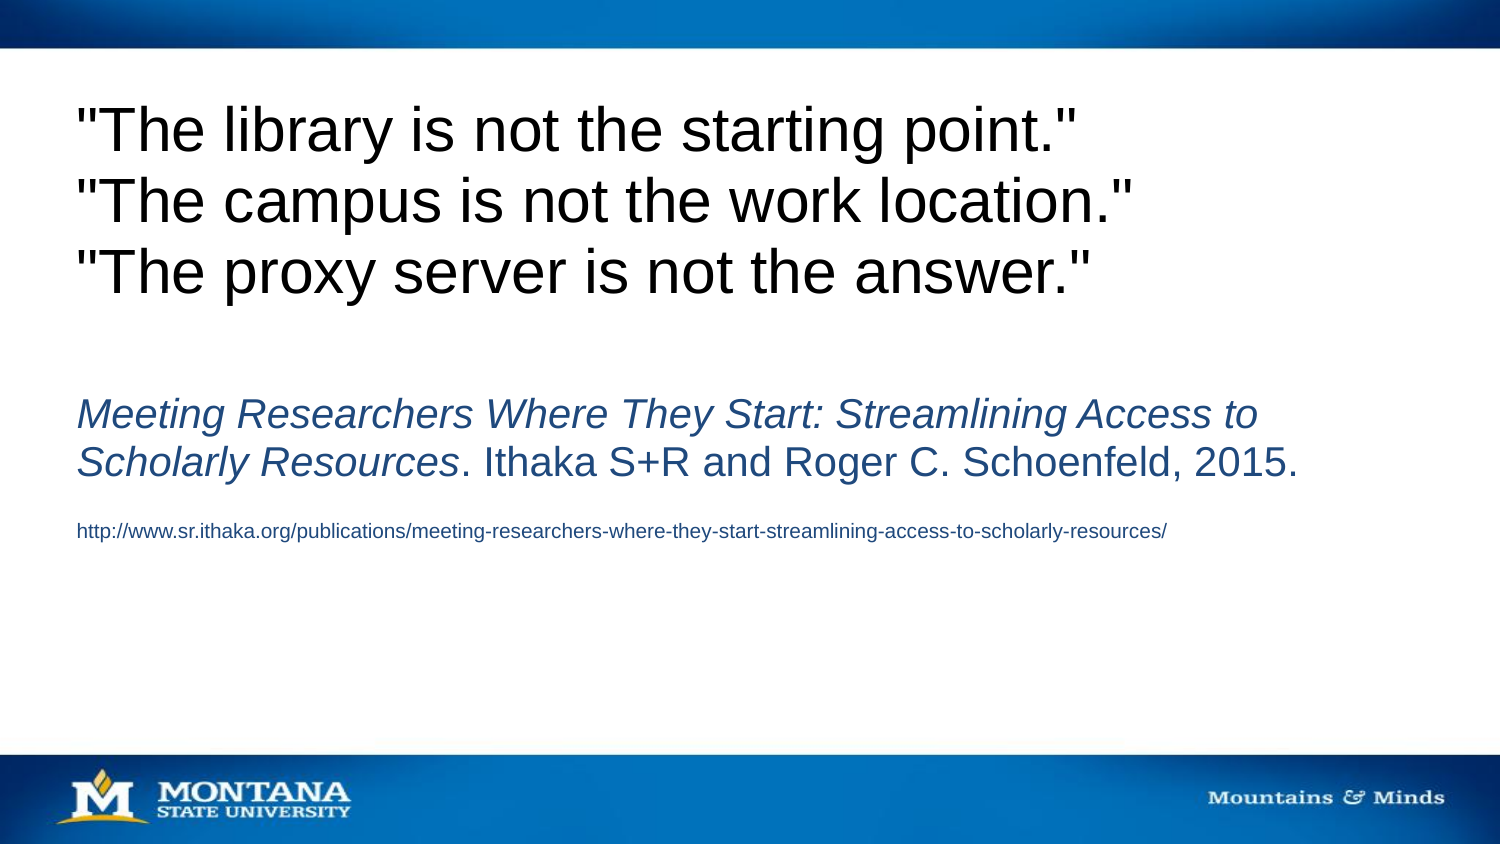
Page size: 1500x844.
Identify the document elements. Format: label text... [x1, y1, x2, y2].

list "The library is not the starting point." "The campus is not the work location." "The proxy server is not the answer." Meeting Researchers Where They Start: Streamlining Access to Scholarly Resources. Ithaka S+R and Roger C. Schoenfeld, 2015. http://www.sr.ithaka.org/publications/meeting-researchers-where-they-start-streamlining-access-to-scholarly-resources/ [76, 94, 1414, 759]
picture [0, 0, 1500, 844]
